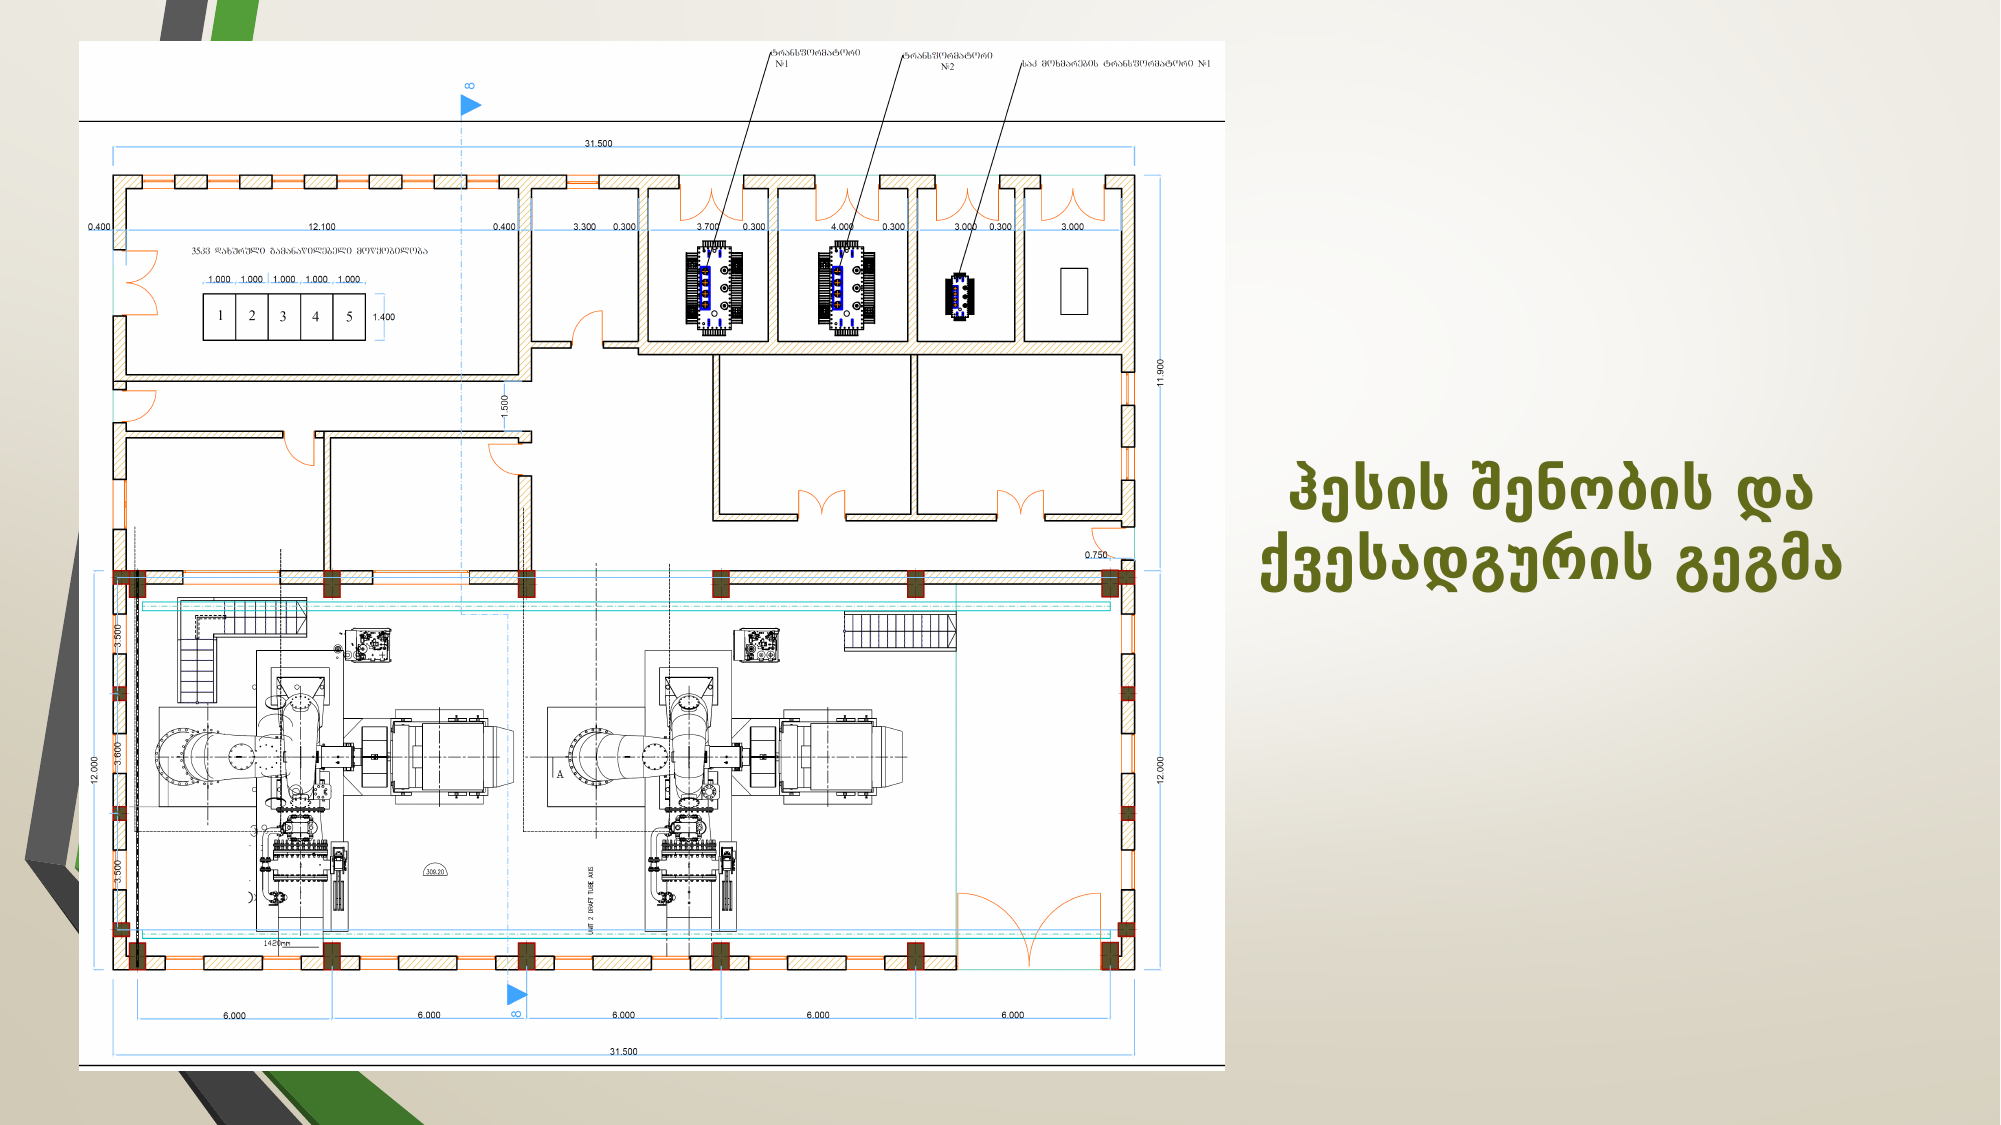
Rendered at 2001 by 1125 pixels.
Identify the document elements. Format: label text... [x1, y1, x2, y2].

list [78, 41, 1226, 1072]
title ჰესის შენობის და ქვესადგურის გეგმა [1226, 412, 1879, 700]
